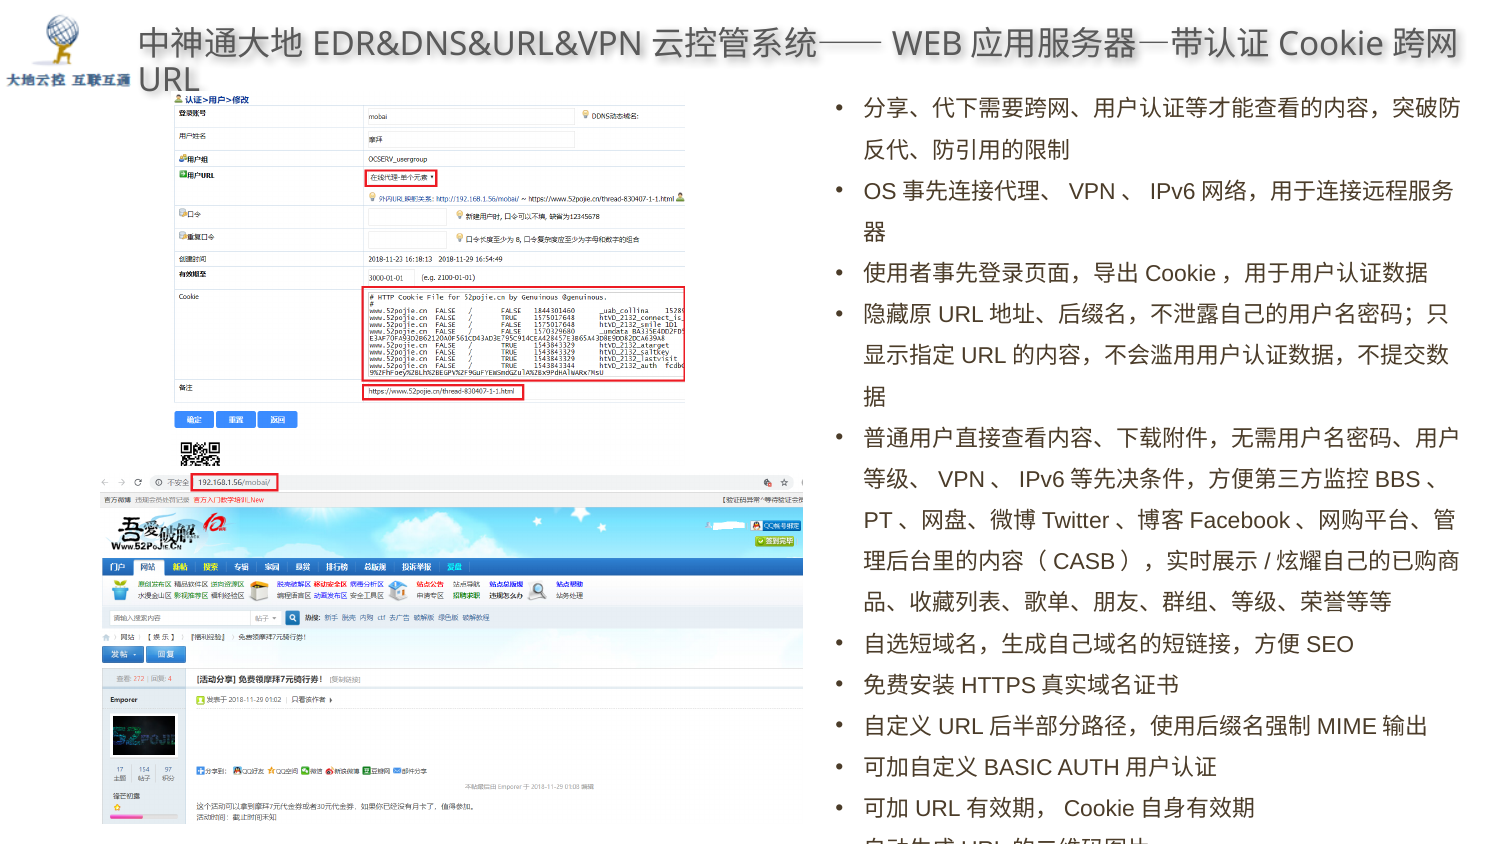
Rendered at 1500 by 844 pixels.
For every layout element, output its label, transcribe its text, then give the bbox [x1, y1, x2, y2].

text_box 中神通大地EDR&DNS&URL&VPN云控管系统——WEB应用服务器—带认证Cookie跨网URL [141, 19, 1479, 65]
picture [171, 90, 685, 466]
picture [100, 473, 804, 825]
picture [3, 10, 136, 93]
text_box 分享、代下需要跨网、用户认证等才能查看的内容，突破防反代、防引用的限制 OS事先连接代理、VPN、IPv6网络，用于连接远程服务器 使用者事先登录页面，导出Cookie，用于用户认证数据 隐藏原URL地址、后缀名，不泄露自己的用户名密码；只显示指定URL的内容，不会滥用用户认证数据，不提交数据 普通用户直接查看内容、下载附件，无需用户名密码、用户等级、VPN、IPv6等先决条件，方便第三方监控BBS、PT、网盘、微博Twitter、博客Facebook、网购平台、管理后台里的内容（CASB），实时展示/炫耀自己的已购商品、收藏列表、歌单、朋友、群组、等级、荣誉等等 自选短域名，生成自己域名的短链接，方便SEO 免费安装HTTPS真实域名证书 自定义URL后半部分路径，使用后缀名强制MIME输出 可加自定义BASIC AUTH用户认证 可加URL有效期，Cookie自身有效期 自动生成URL的二维码图片 可以配合“HTML跳转URL”使用 [820, 75, 1479, 844]
